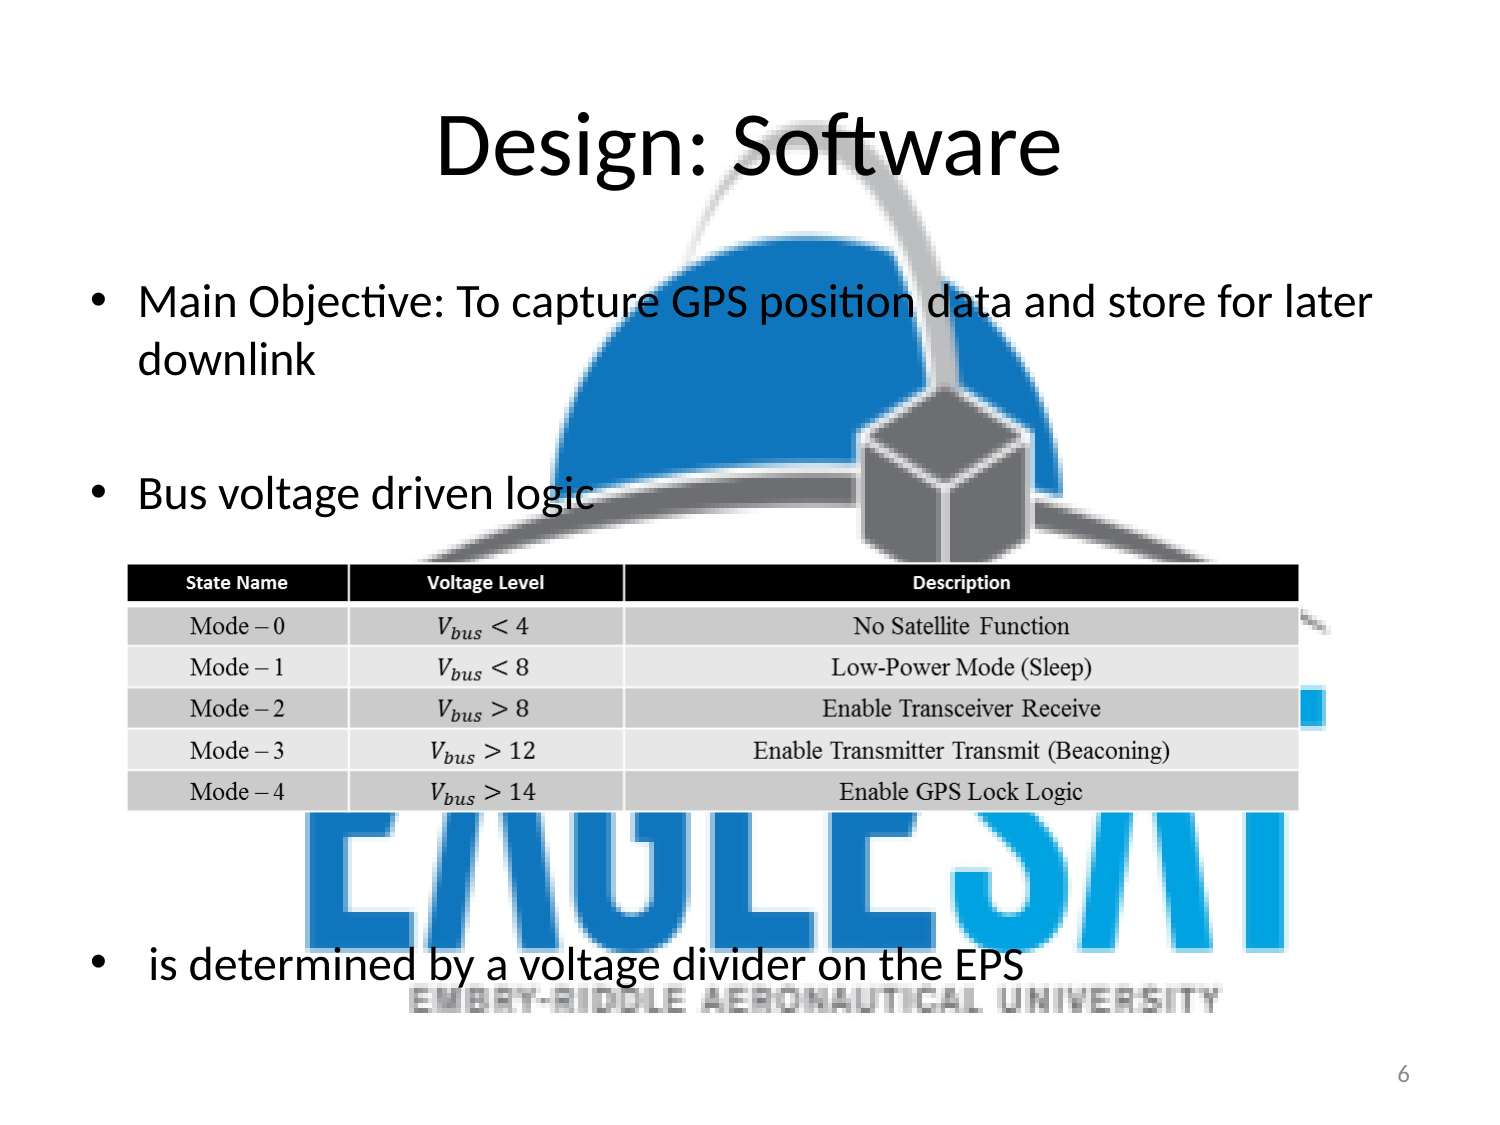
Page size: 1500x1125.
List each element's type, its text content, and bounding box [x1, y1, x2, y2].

slide_number 6 [1074, 1042, 1425, 1103]
picture [0, 0, 1500, 1125]
title Design: Software [75, 45, 1425, 233]
